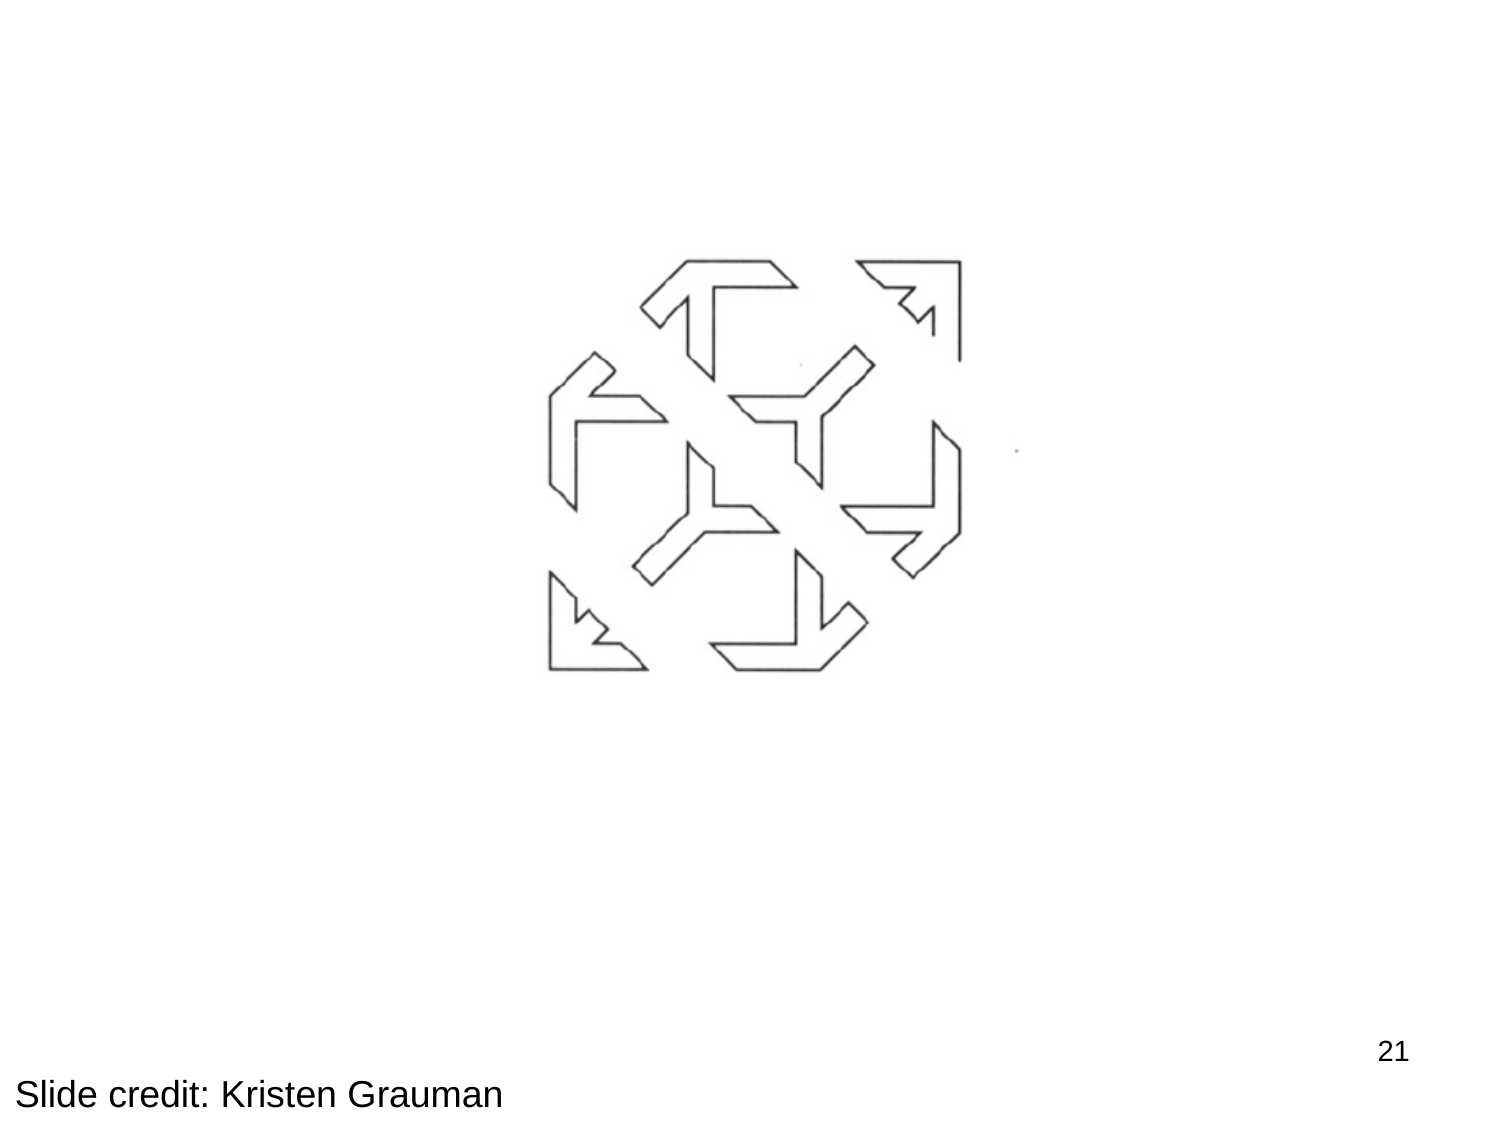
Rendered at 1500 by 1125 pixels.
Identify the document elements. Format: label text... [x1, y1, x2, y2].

text_box Slide credit: Kristen Grauman [0, 1062, 975, 1123]
picture [324, 107, 1125, 733]
slide_number 21 [1074, 1024, 1426, 1103]
